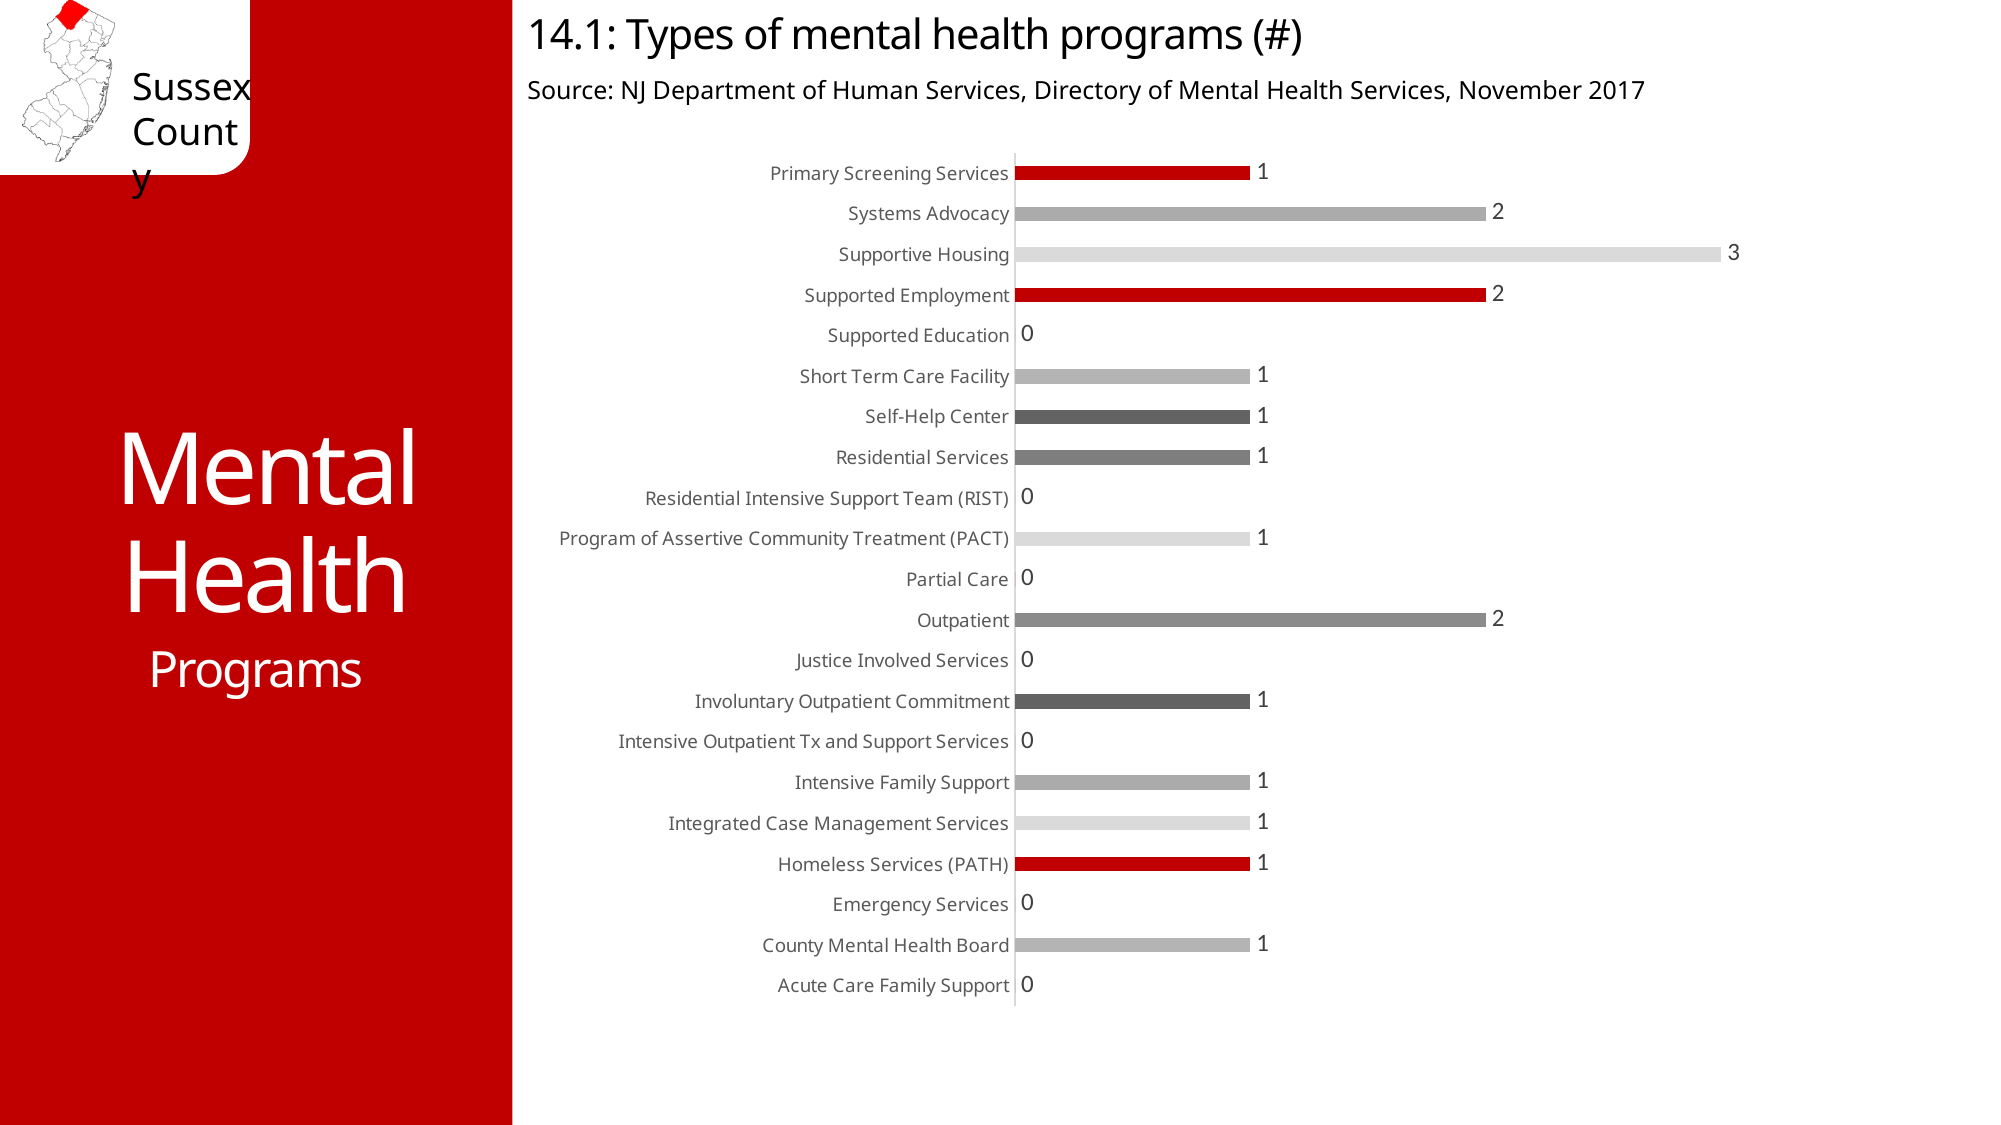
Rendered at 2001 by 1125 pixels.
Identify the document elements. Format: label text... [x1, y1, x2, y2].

picture [22, 0, 115, 112]
chart [532, 134, 1866, 1025]
text_box Mental Health [0, 112, 533, 1013]
text_box Programs [0, 637, 513, 707]
text_box Source: NJ Department of Human Services, Directory of Mental Health Services, November 2017 [512, 67, 1891, 112]
text_box 14.1: Types of mental health programs (#) [512, 0, 1992, 65]
